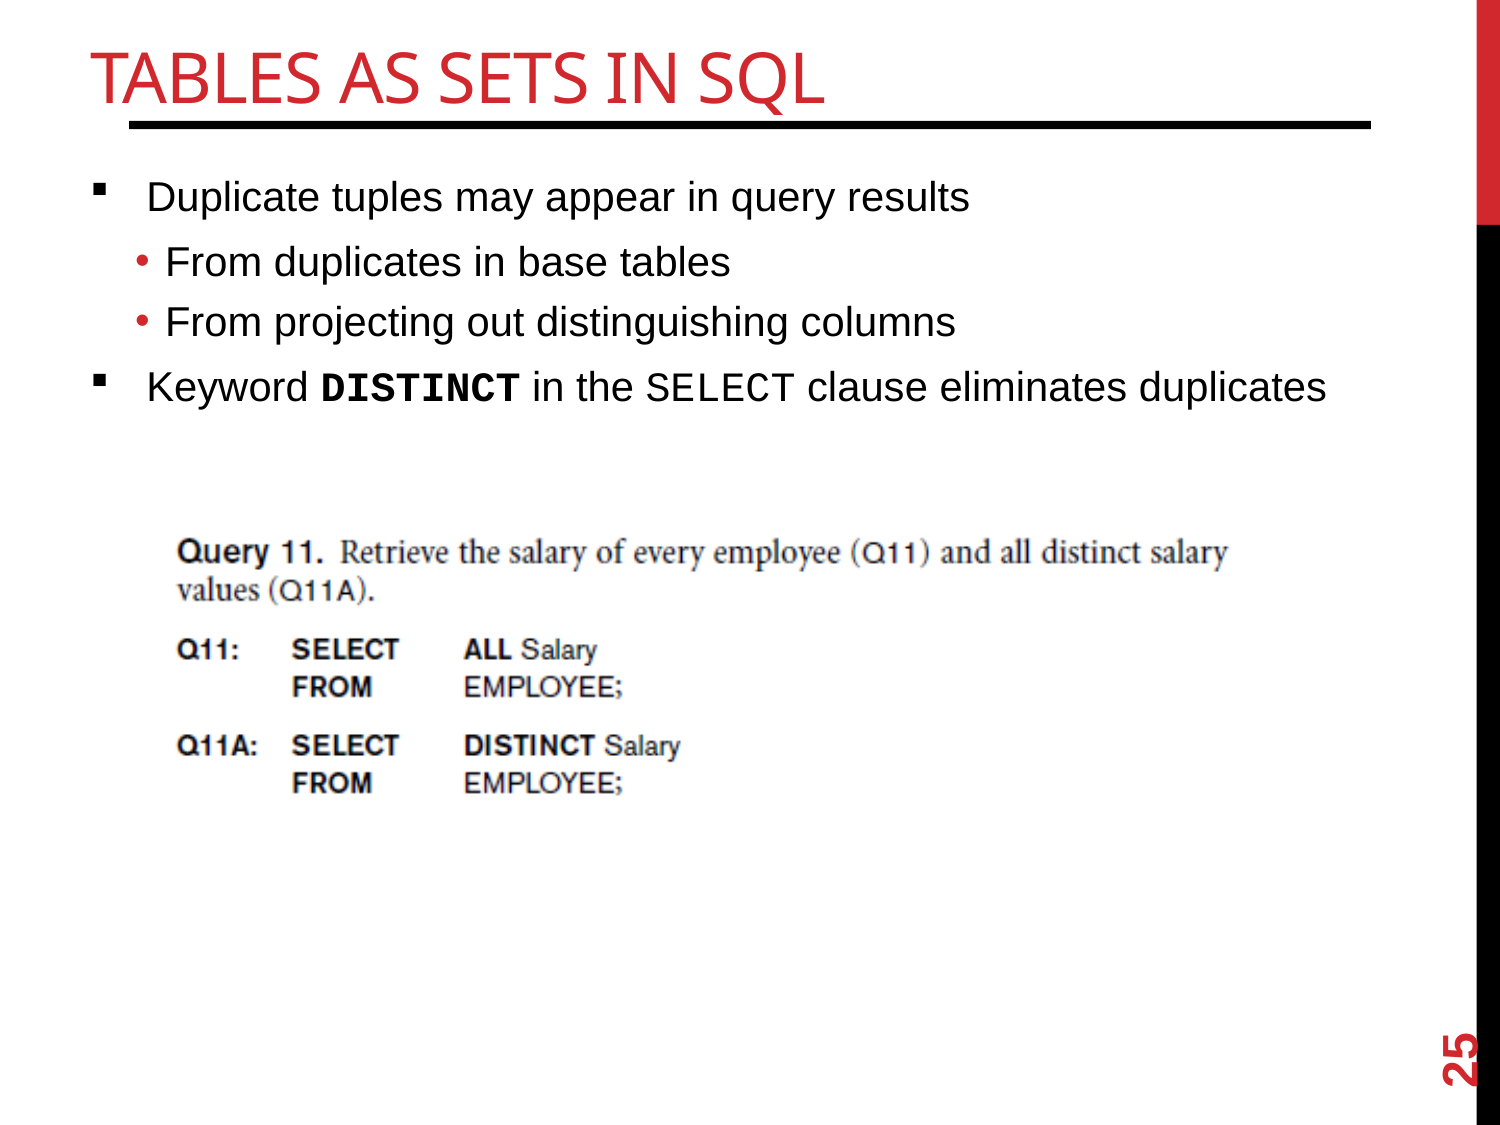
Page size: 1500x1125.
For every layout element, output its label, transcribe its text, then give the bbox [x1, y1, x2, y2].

picture [161, 524, 1251, 826]
title Tables as Sets in SQL [75, 24, 1475, 125]
list Duplicate tuples may appear in query results From duplicates in base tables From projecting out distinguishing columns Keyword DISTINCT in the SELECT clause eliminates duplicates [75, 162, 1425, 500]
slide_number 25 [1427, 887, 1488, 1104]
